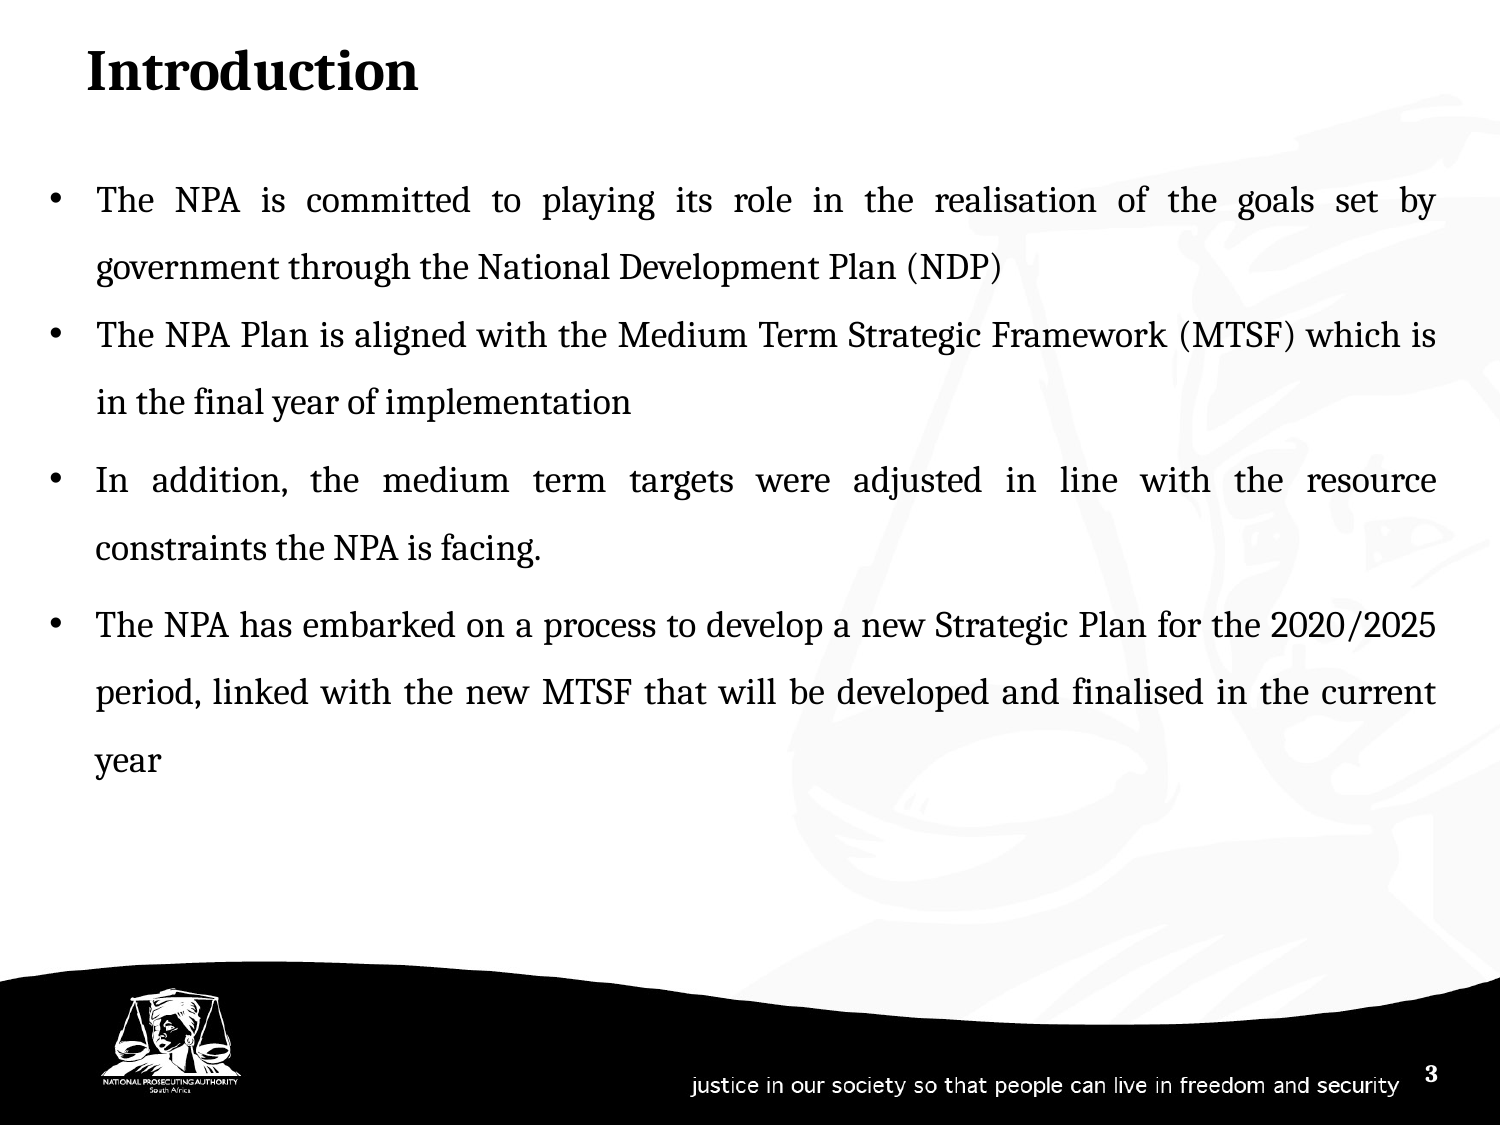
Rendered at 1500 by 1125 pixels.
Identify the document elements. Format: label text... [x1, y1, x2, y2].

text_box Introduction [71, 25, 436, 110]
text_box The NPA is committed to playing its role in the realisation of the goals set by government through the National Development Plan (NDP) The NPA Plan is aligned with the Medium Term Strategic Framework (MTSF) which is in the final year of implementation In addition, the medium term targets were adjusted in line with the resource constraints the NPA is facing. The NPA has embarked on a process to develop a new Strategic Plan for the 2020/2025 period, linked with the new MTSF that will be developed and finalised in the current year [34, 145, 1453, 865]
slide_number 3 [1074, 1042, 1454, 1103]
picture [0, 63, 1500, 1125]
